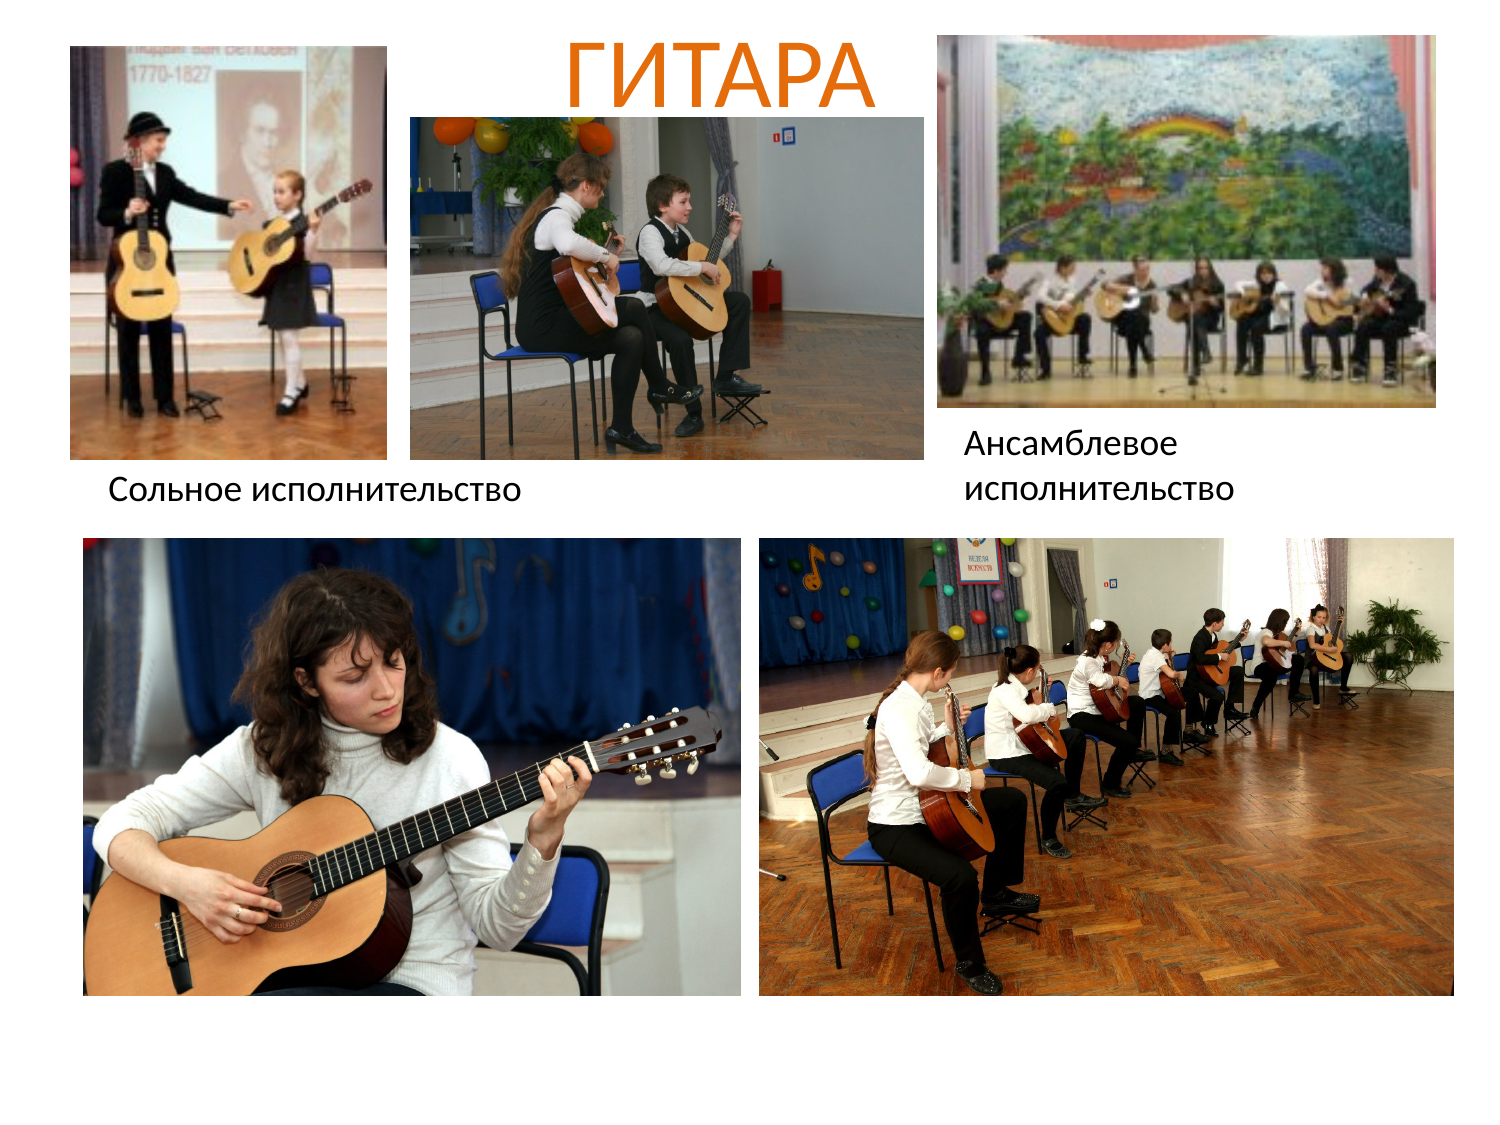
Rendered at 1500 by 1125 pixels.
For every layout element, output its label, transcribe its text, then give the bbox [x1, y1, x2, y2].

picture [759, 538, 1454, 997]
picture [70, 46, 387, 460]
text_box Ансамблевое исполнительство [949, 415, 1280, 515]
picture [937, 34, 1436, 408]
text_box ГИТАРА [304, 0, 1137, 135]
picture [409, 116, 925, 460]
picture [83, 538, 741, 997]
text_box Сольное исполнительство [93, 456, 543, 517]
